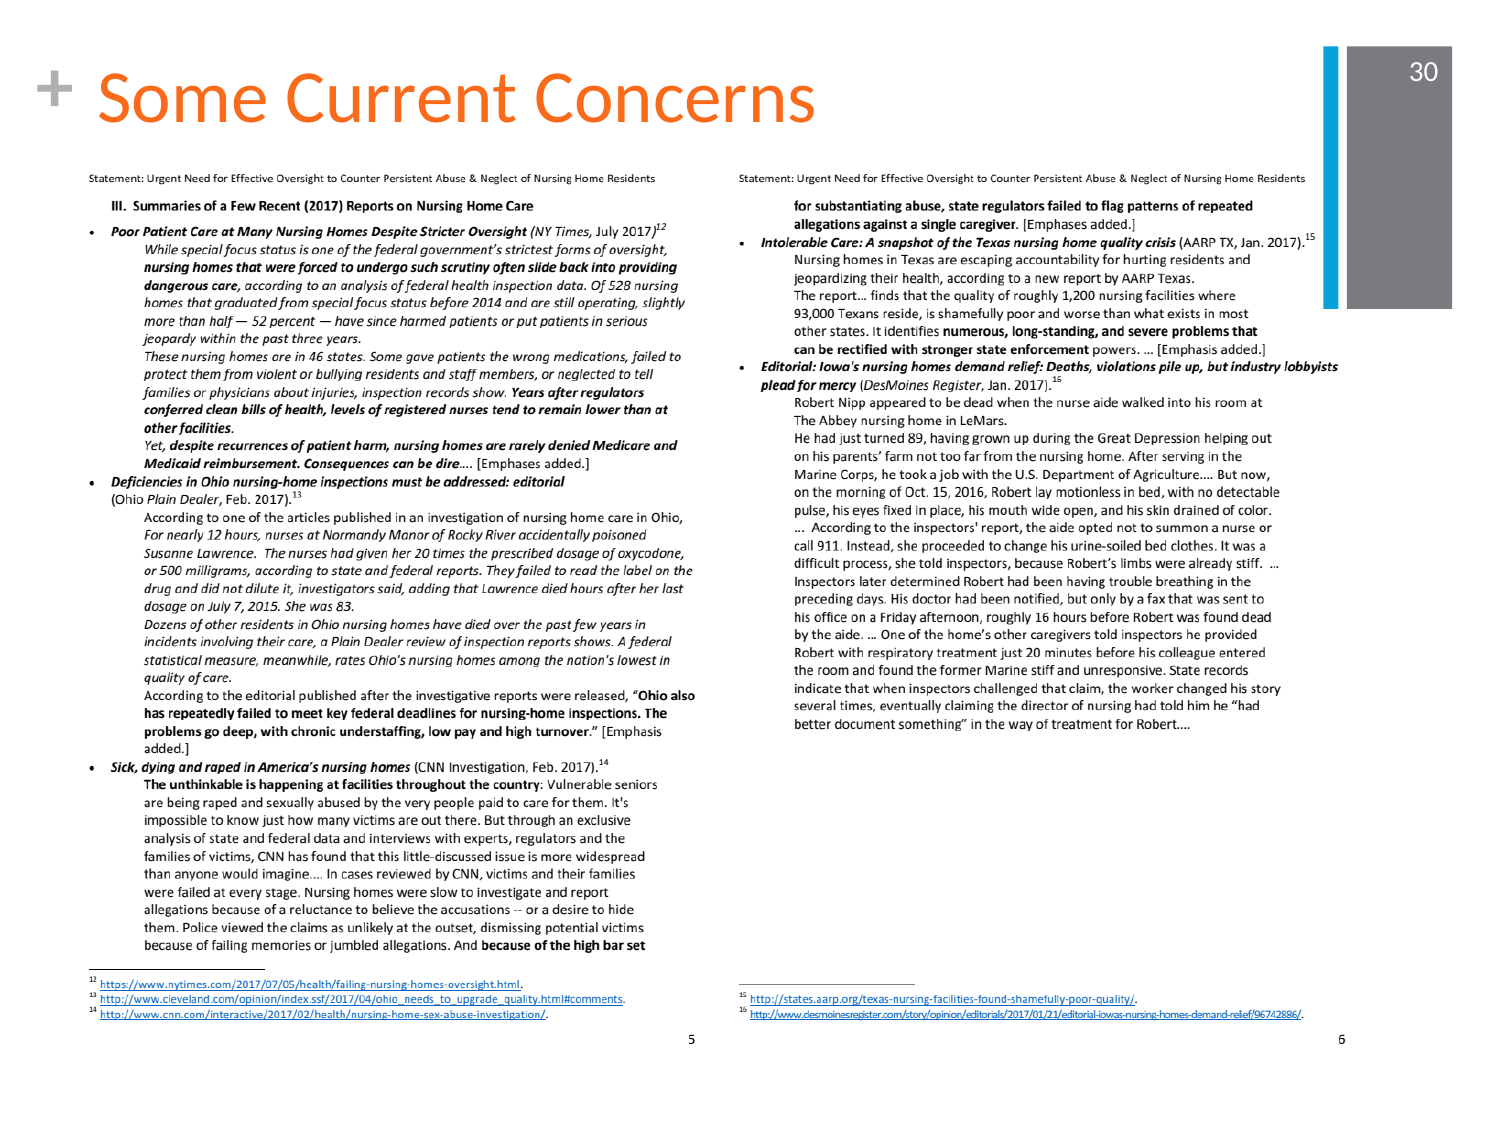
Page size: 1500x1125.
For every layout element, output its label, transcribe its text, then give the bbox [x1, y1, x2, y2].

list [668, 125, 1413, 1090]
title Some Current Concerns [82, 39, 1322, 122]
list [18, 125, 665, 1090]
slide_number 30 [1362, 39, 1454, 100]
